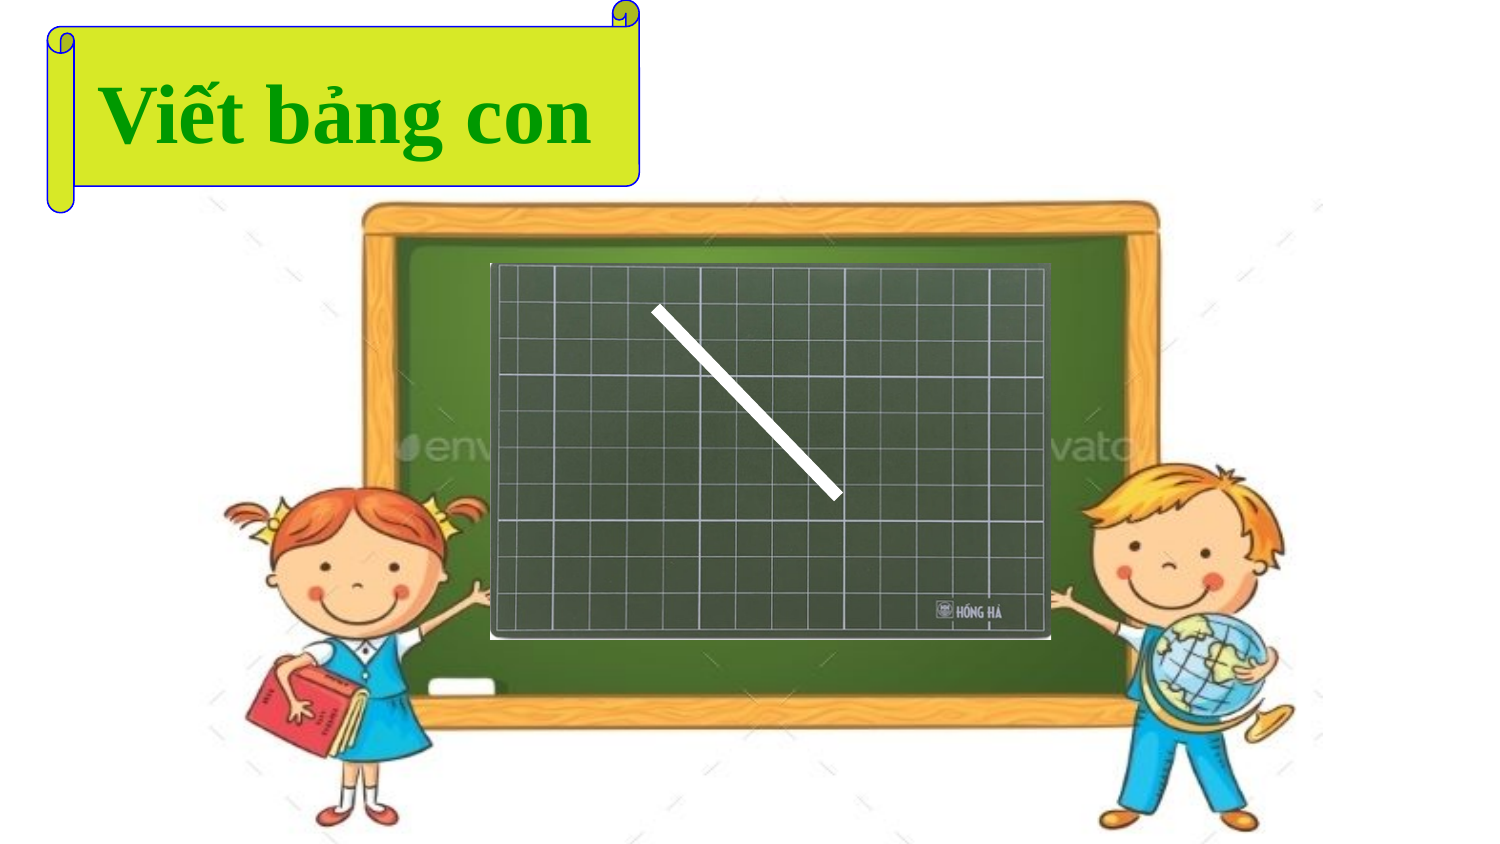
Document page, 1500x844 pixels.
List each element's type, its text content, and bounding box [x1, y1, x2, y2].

text_box Viết bảng con [82, 52, 624, 169]
text_box [47, 0, 640, 213]
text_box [655, 307, 839, 497]
picture [198, 185, 1323, 844]
